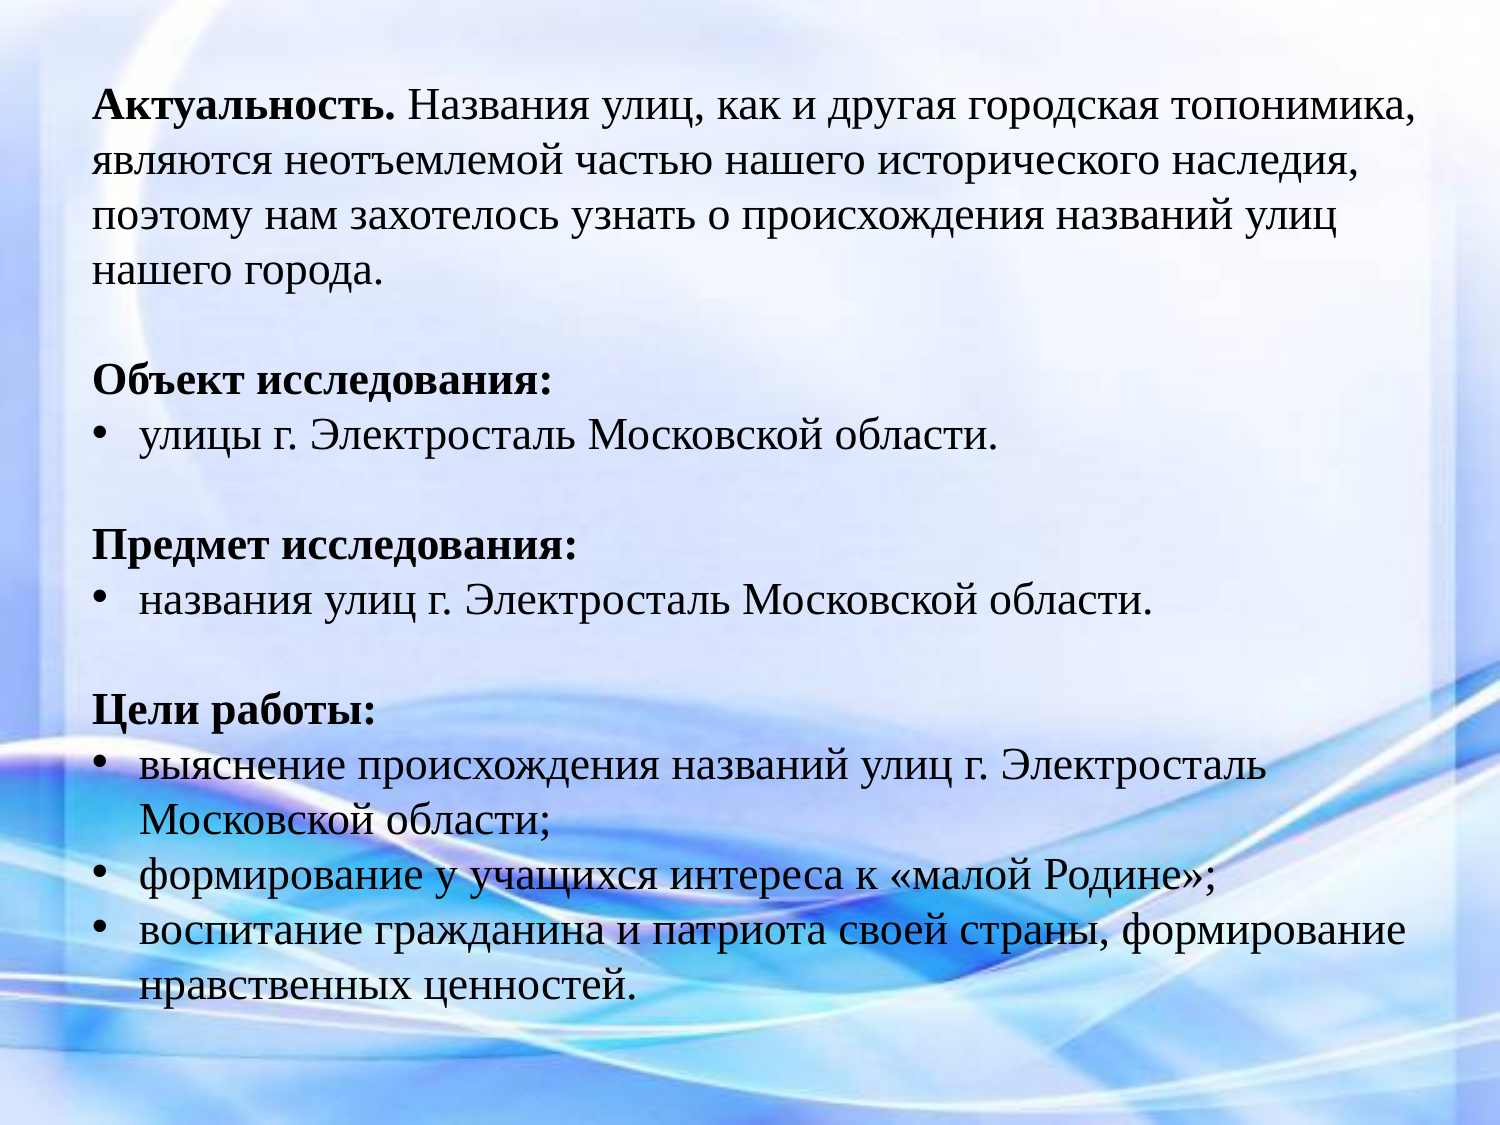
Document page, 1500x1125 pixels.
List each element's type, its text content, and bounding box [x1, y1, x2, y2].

text_box Актуальность. Названия улиц, как и другая городская топонимика, являются неотъемлемой частью нашего исторического наследия, поэтому нам захотелось узнать о происхождения названий улиц нашего города. Объект исследования: улицы г. Электросталь Московской области. Предмет исследования: названия улиц г. Электросталь Московской области. Цели работы: выяснение происхождения названий улиц г. Электросталь Московской области; формирование у учащихся интереса к «малой Родине»; воспитание гражданина и патриота своей страны, формирование нравственных ценностей. [77, 66, 1460, 1016]
picture [0, 0, 1500, 1125]
